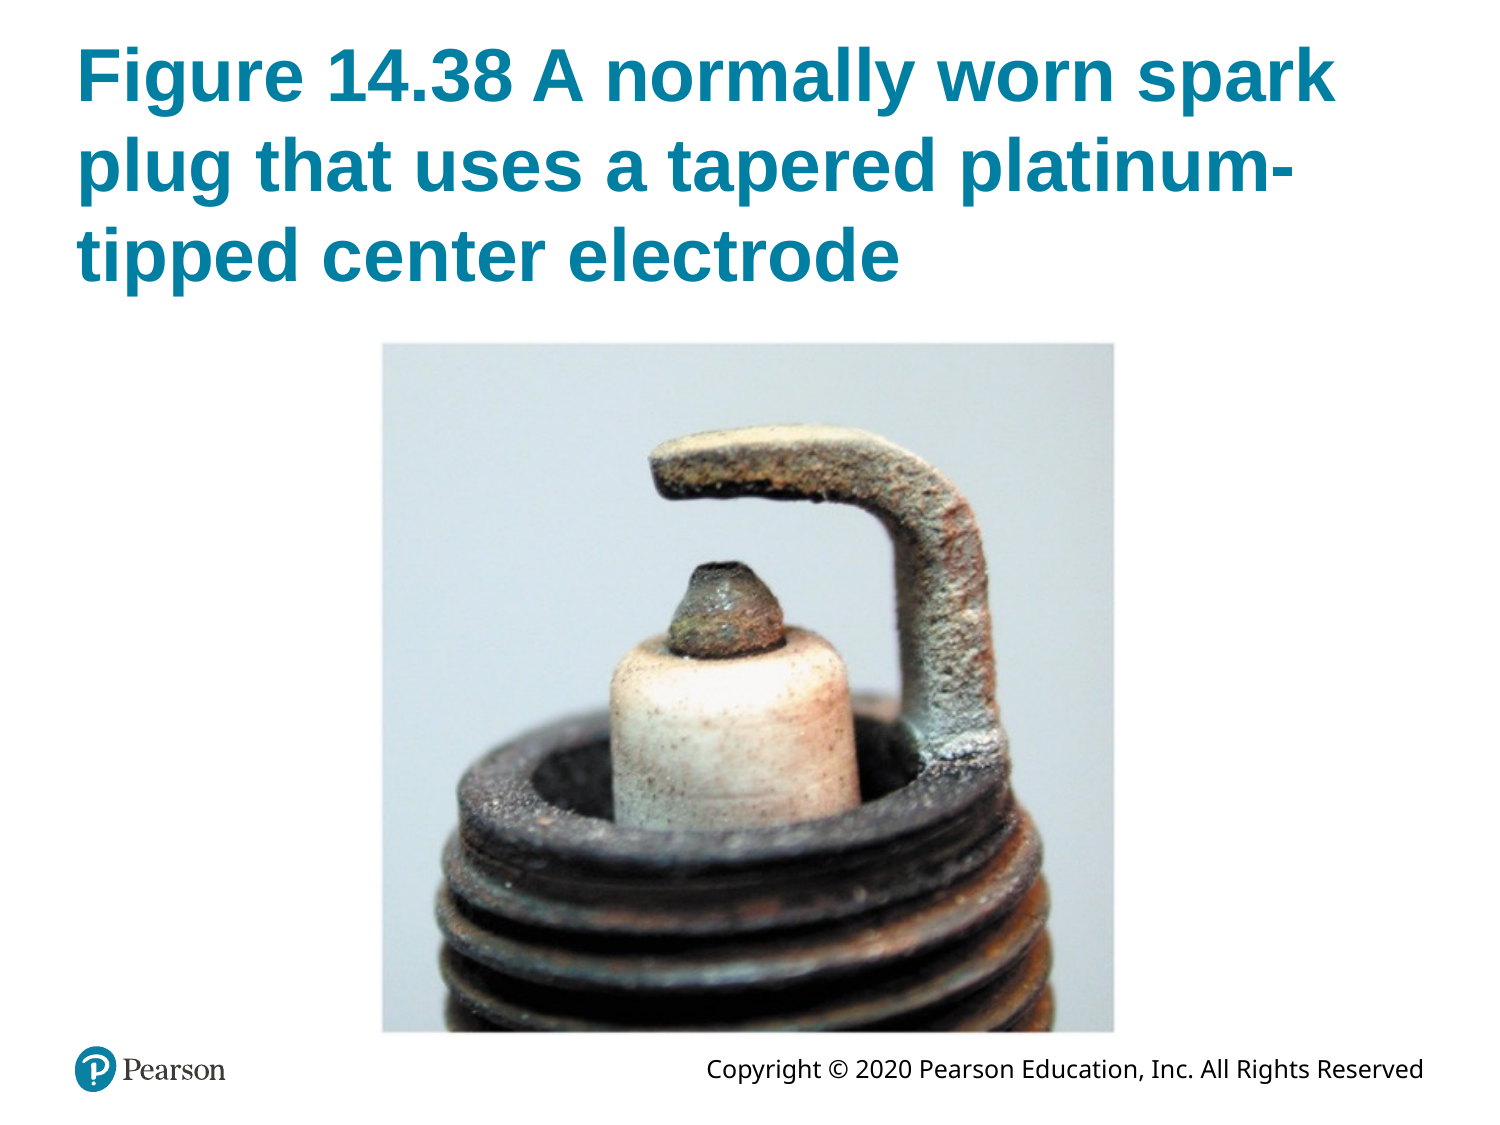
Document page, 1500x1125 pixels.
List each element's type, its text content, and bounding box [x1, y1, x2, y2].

title Figure 14.38 A normally worn spark plug that uses a tapered platinum-tipped center electrode [76, 26, 1423, 297]
picture [379, 340, 1119, 1037]
